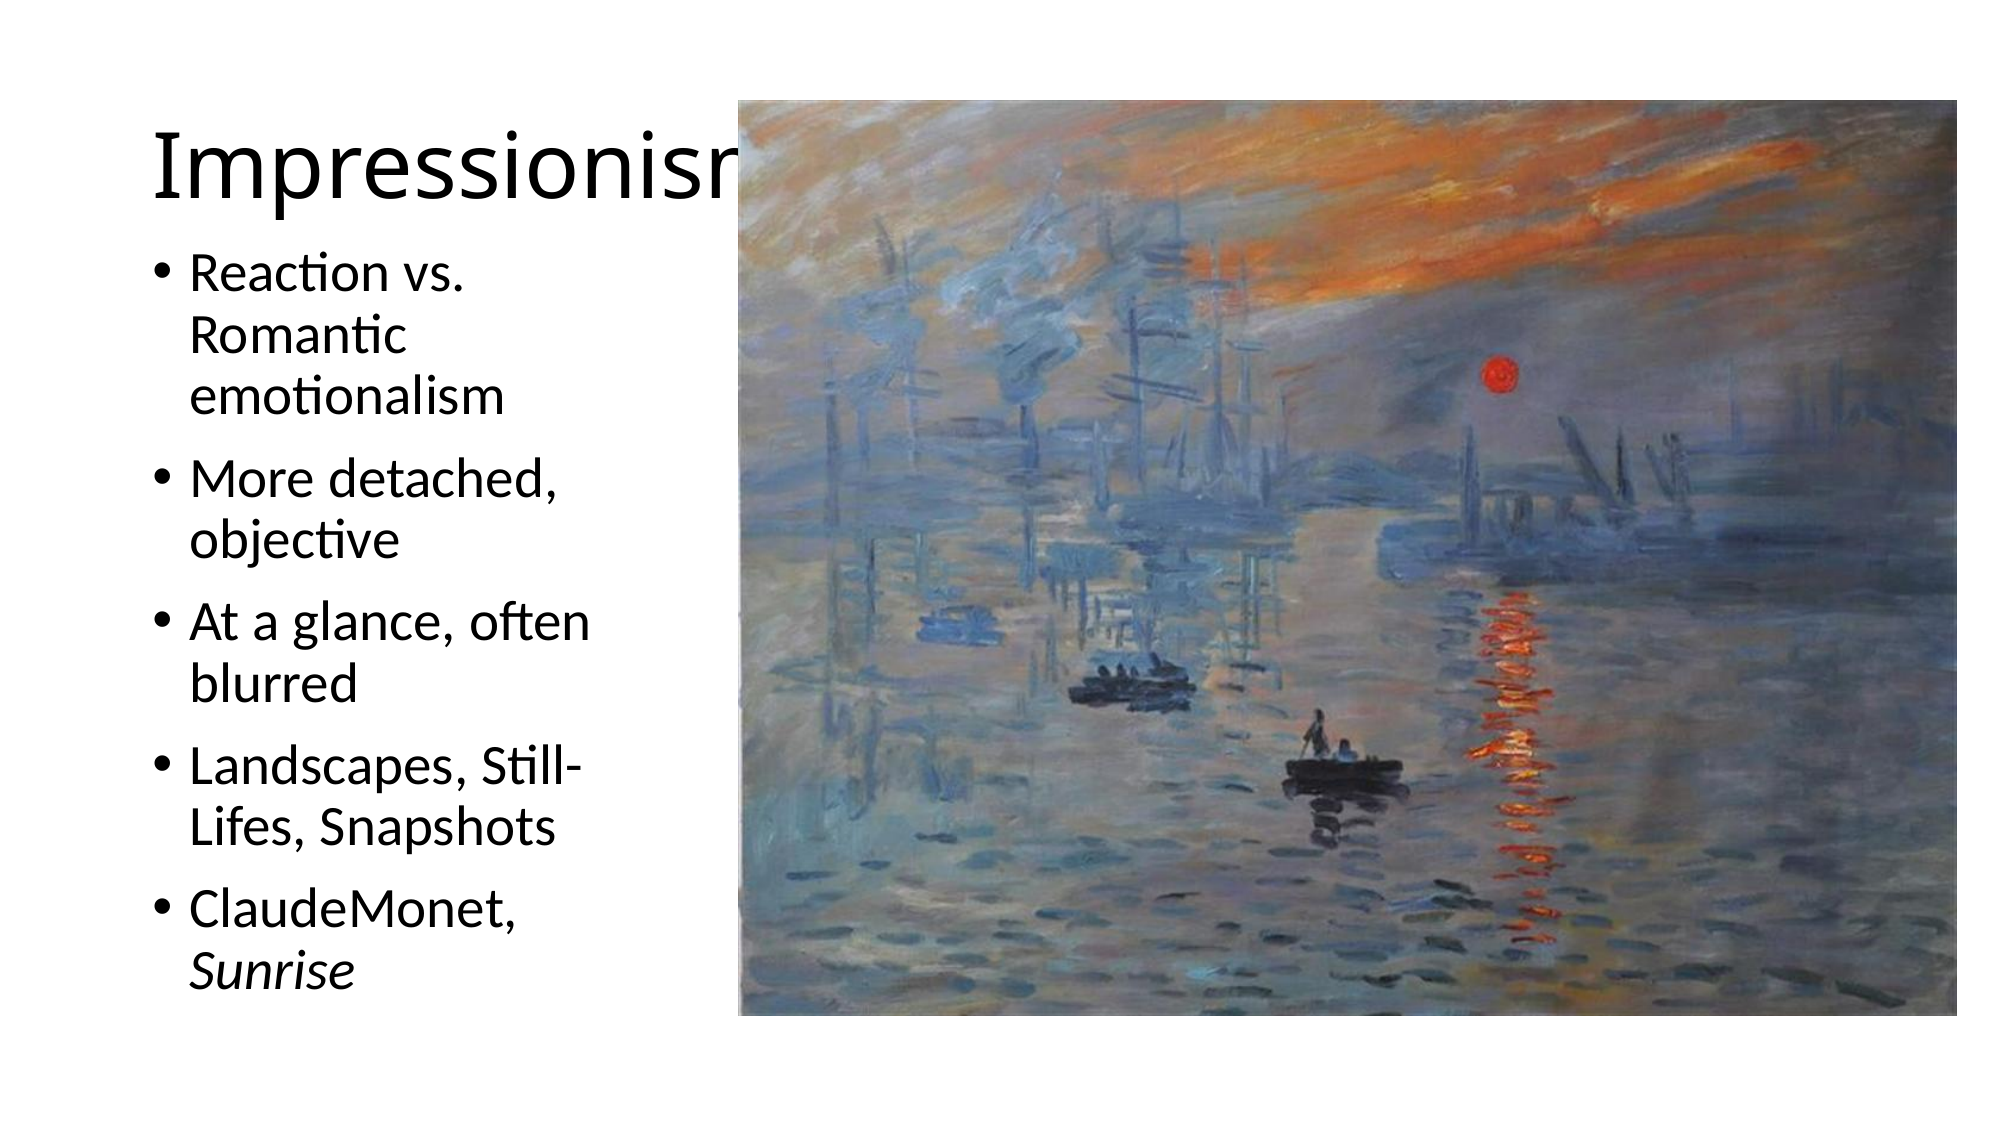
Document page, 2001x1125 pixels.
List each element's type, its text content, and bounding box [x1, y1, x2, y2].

picture [738, 100, 1957, 1016]
title Impressionism [137, 59, 1863, 278]
list Reaction vs. Romantic emotionalism More detached, objective At a glance, often blurred Landscapes, Still-Lifes, Snapshots ClaudeMonet, Sunrise [137, 235, 706, 1014]
